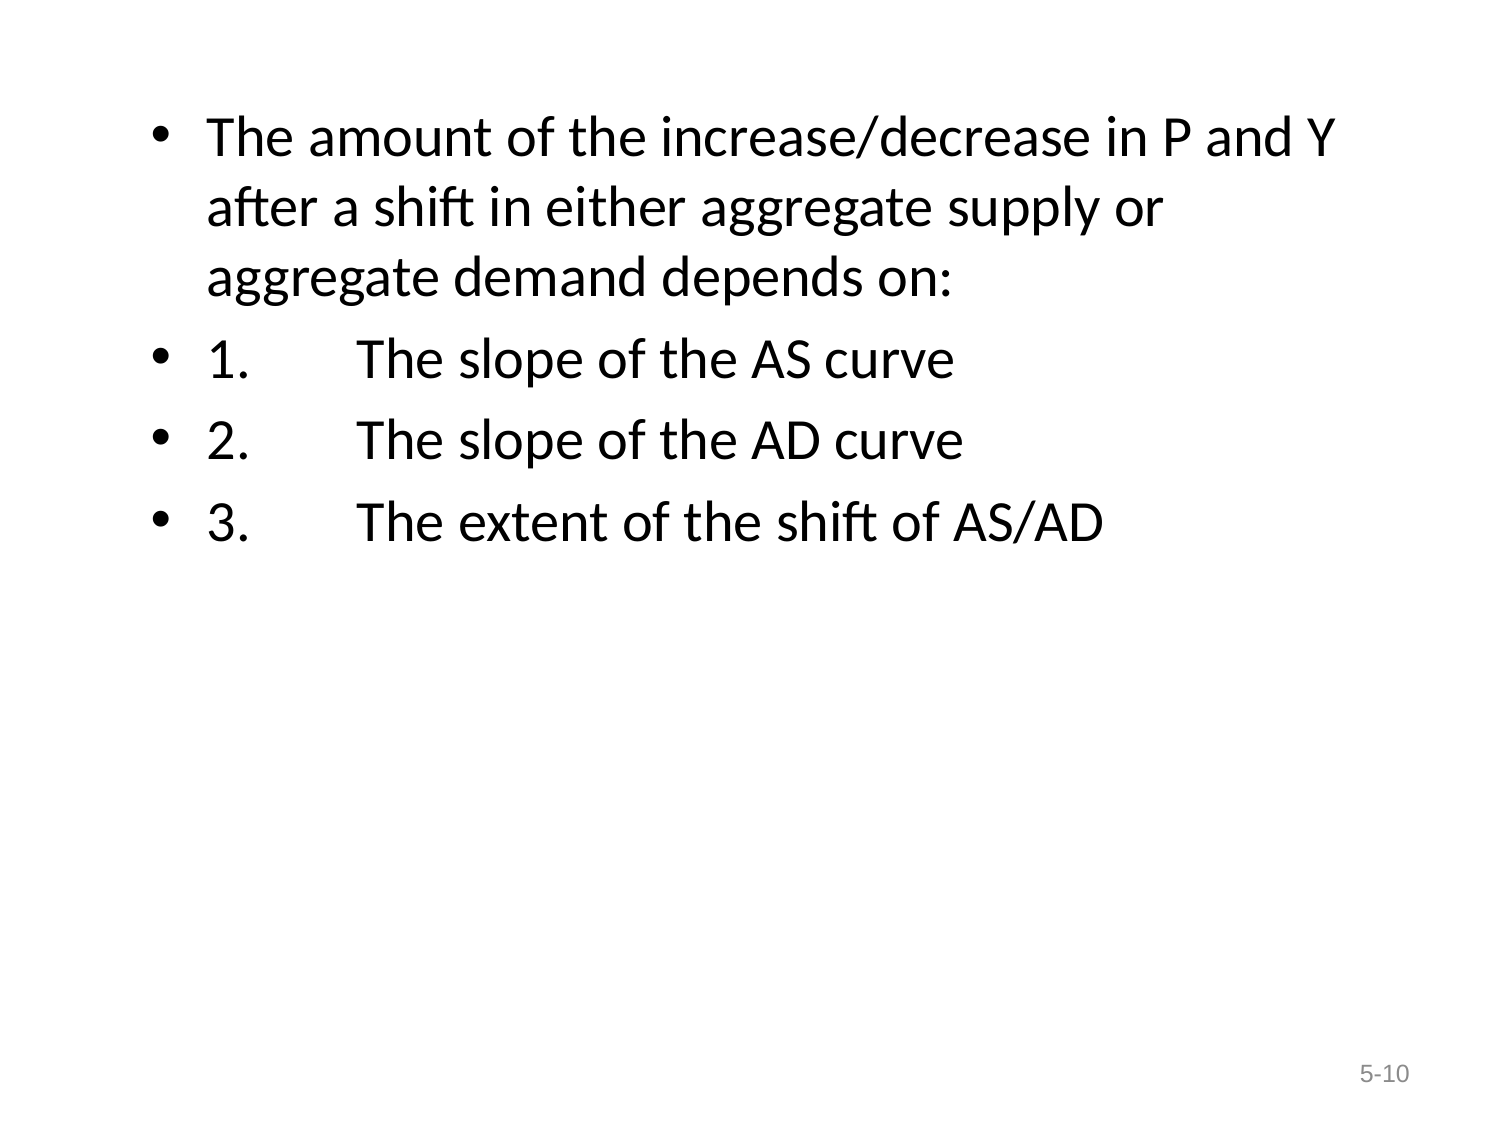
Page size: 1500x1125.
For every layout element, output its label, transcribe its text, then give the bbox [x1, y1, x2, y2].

list The amount of the increase/decrease in P and Y after a shift in either aggregate supply or aggregate demand depends on: 1. The slope of the AS curve 2. The slope of the AD curve 3. The extent of the shift of AS/AD [135, 90, 1361, 829]
slide_number 5-10 [1074, 1042, 1425, 1103]
